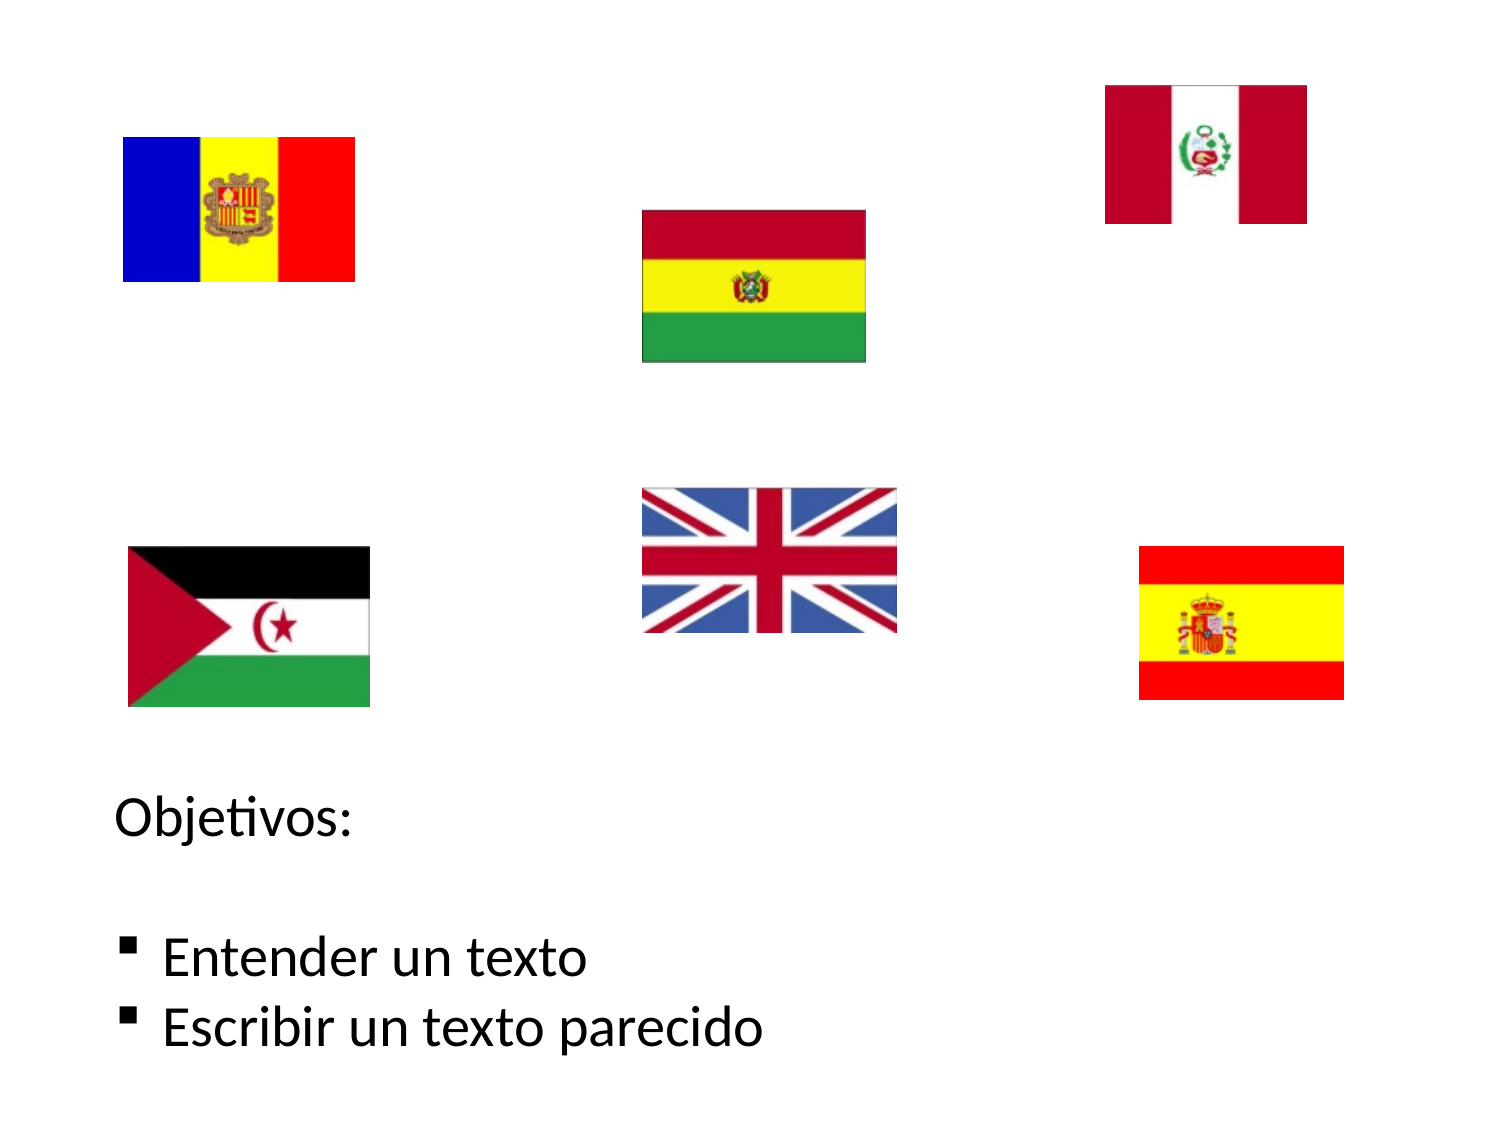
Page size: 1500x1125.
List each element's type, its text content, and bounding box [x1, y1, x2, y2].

picture [641, 486, 897, 633]
picture [641, 209, 867, 363]
picture [128, 545, 370, 708]
text_box Objetivos: Entender un texto Escribir un texto parecido [100, 770, 1436, 1066]
picture [1104, 84, 1307, 224]
picture [1139, 545, 1345, 700]
picture [123, 137, 355, 282]
